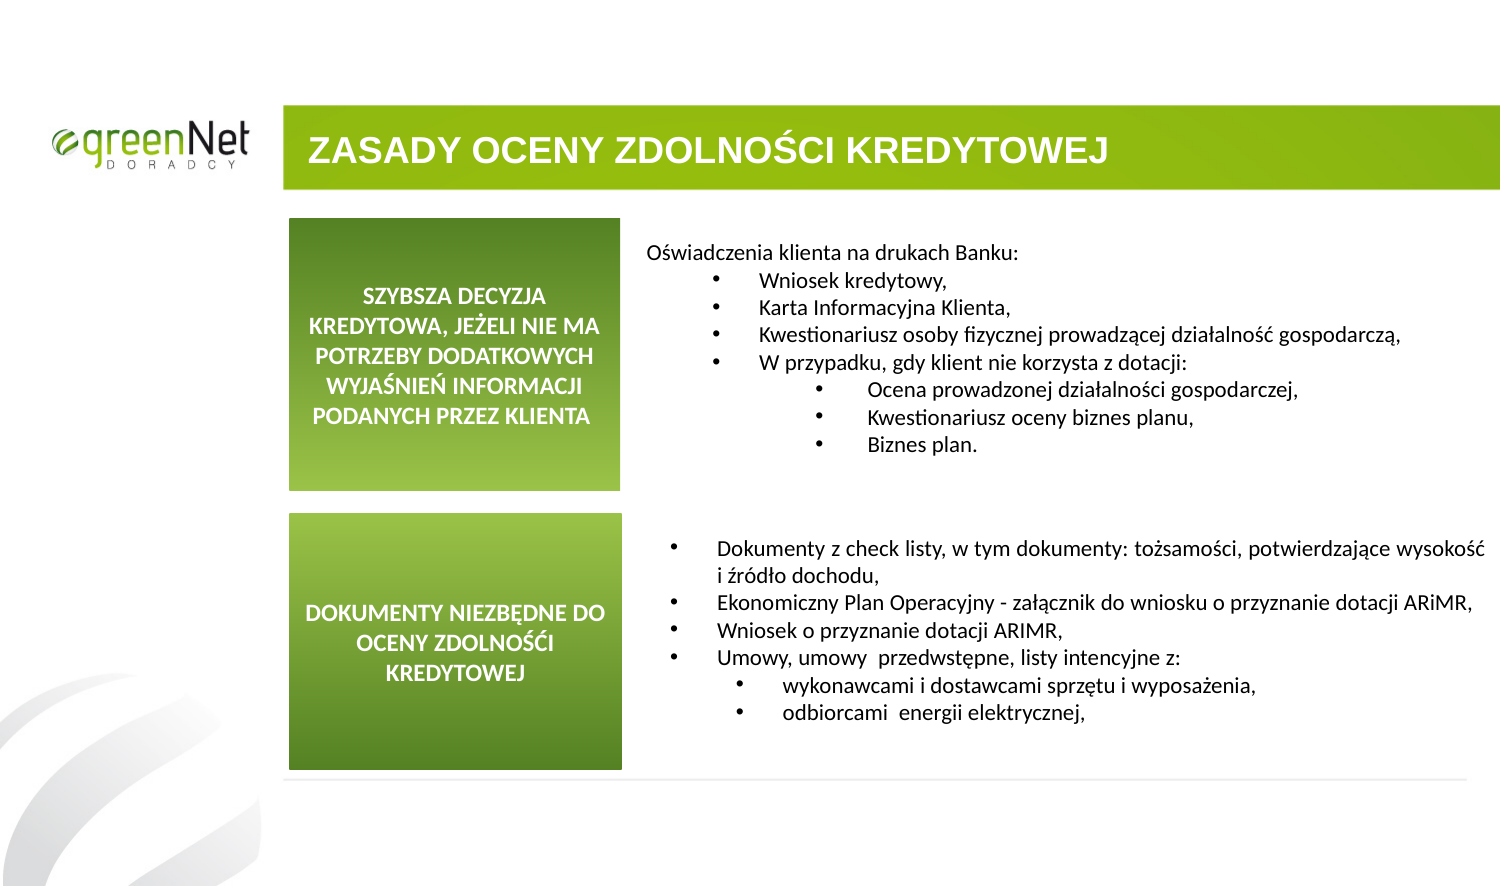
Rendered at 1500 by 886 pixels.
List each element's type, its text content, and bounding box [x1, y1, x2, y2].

title ZASADY OCENY ZDOLNOŚCI KREDYTOWEJ [292, 114, 1483, 184]
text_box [289, 218, 1500, 771]
picture [0, 0, 1500, 886]
